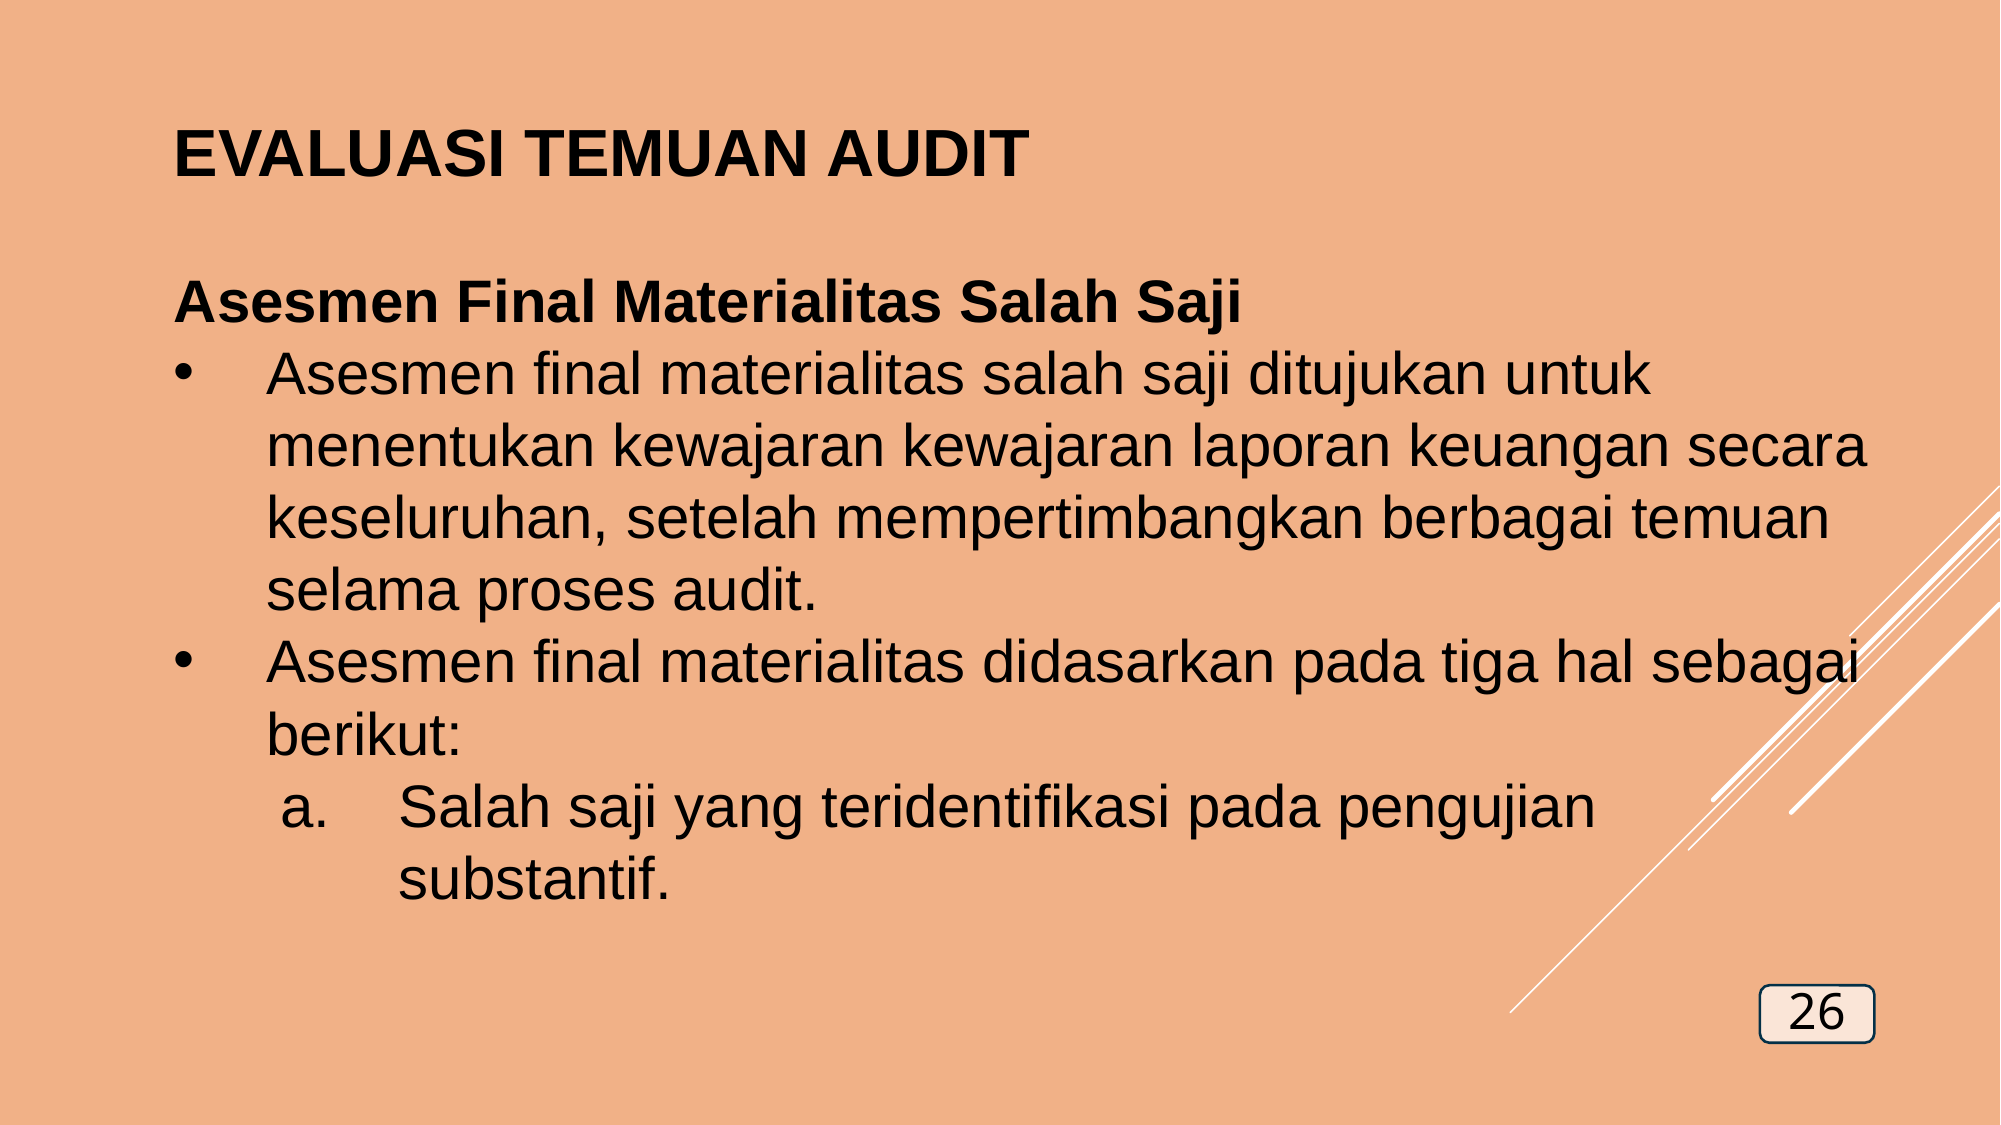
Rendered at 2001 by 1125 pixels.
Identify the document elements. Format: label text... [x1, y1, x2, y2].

title EVALUASI TEMUAN AUDIT [159, 102, 1141, 203]
list Asesmen Final Materialitas Salah Saji Asesmen final materialitas salah saji ditujukan untuk menentukan kewajaran kewajaran laporan keuangan secara keseluruhan, setelah mempertimbangkan berbagai temuan selama proses audit. Asesmen final materialitas didasarkan pada tiga hal sebagai berikut: Salah saji yang teridentifikasi pada pengujian substantif. [159, 255, 1899, 923]
